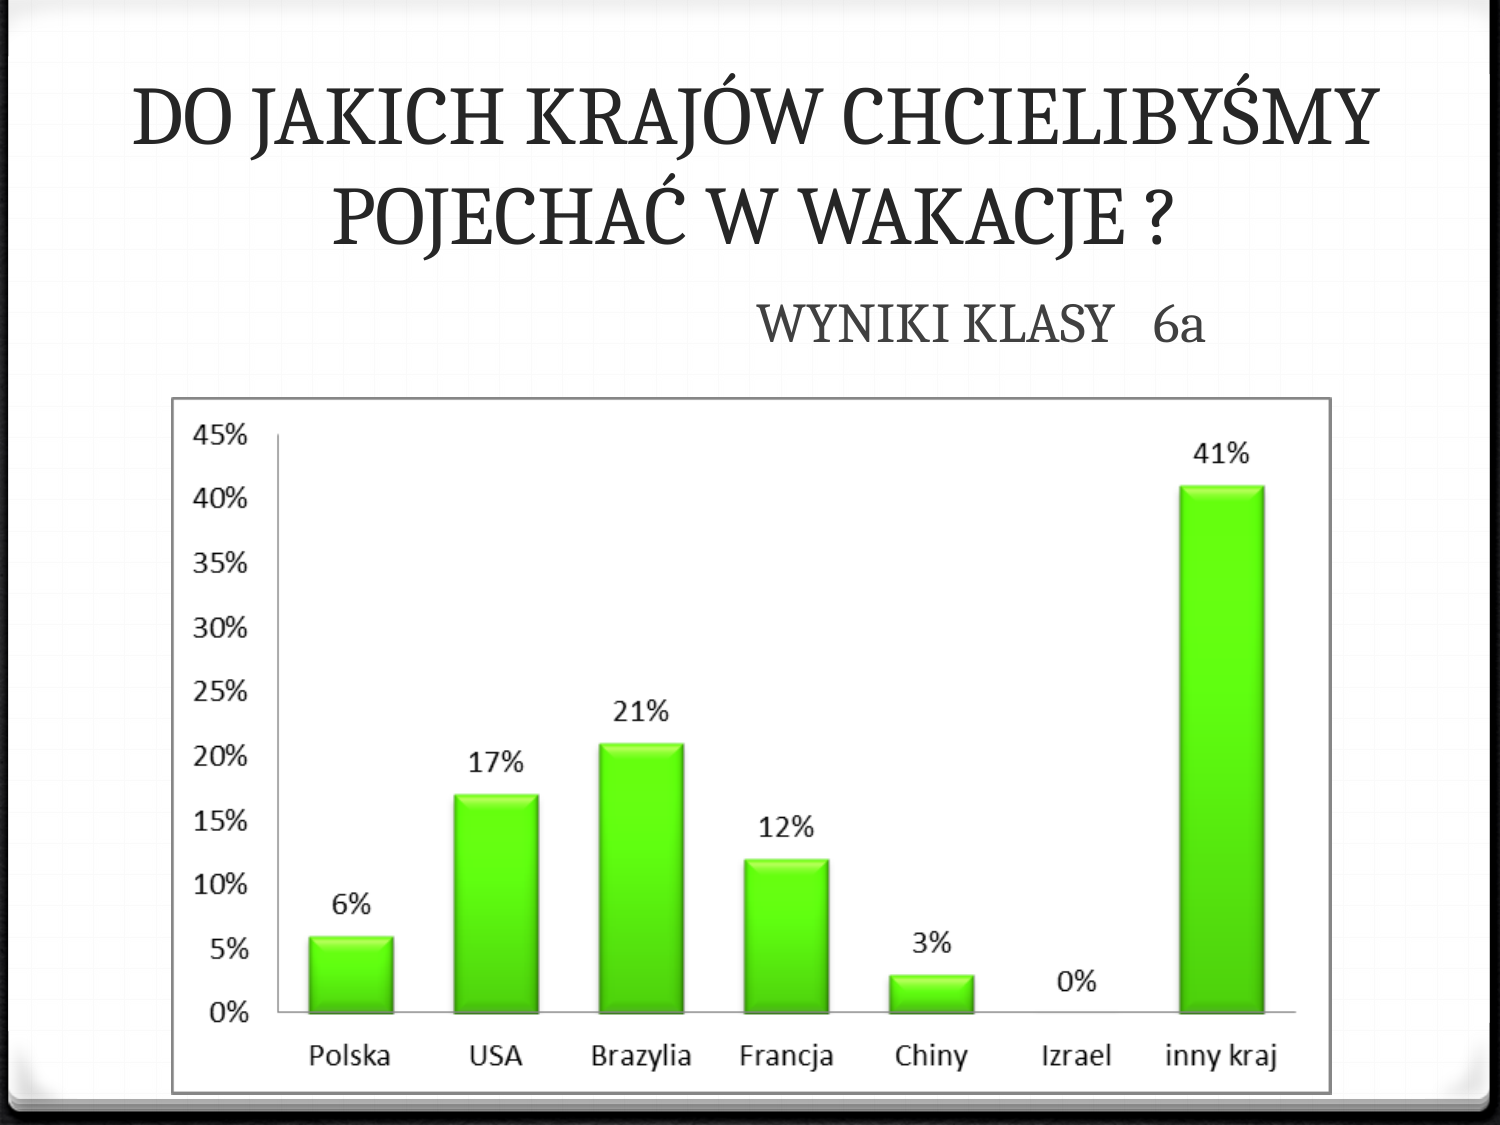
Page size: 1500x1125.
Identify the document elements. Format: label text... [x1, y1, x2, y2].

list WYNIKI KLASY 6a [138, 278, 1364, 362]
title DO JAKICH KRAJÓW CHCIELIBYŚMY POJECHAĆ W WAKACJE ? [96, 42, 1416, 280]
picture [0, 0, 1500, 1125]
